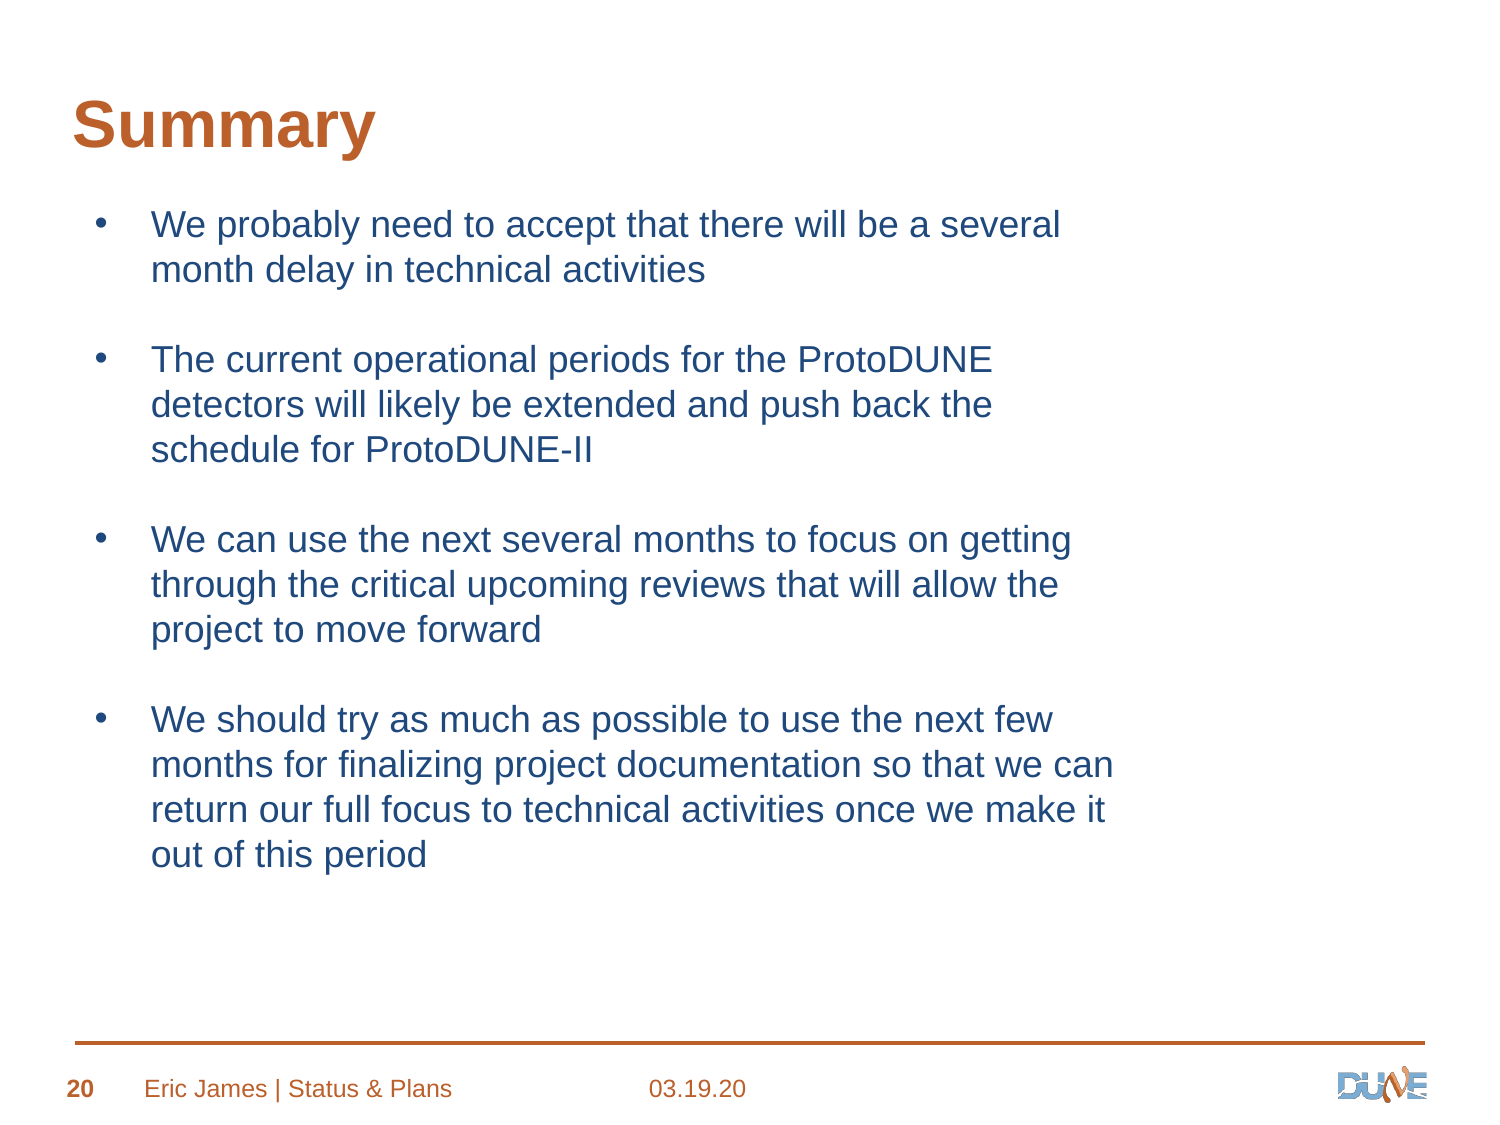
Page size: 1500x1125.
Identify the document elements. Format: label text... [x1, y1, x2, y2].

title Summary [72, 81, 1428, 162]
picture [1338, 1066, 1427, 1103]
slide_number 20 [39, 1072, 95, 1103]
footer Eric James | Status & Plans [142, 1072, 600, 1103]
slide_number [646, 1072, 966, 1103]
list We probably need to accept that there will be a several month delay in technical activities The current operational periods for the ProtoDUNE detectors will likely be extended and push back the schedule for ProtoDUNE-II We can use the next several months to focus on getting through the critical upcoming reviews that will allow the project to move forward We should try as much as possible to use the next few months for finalizing project documentation so that we can return our full focus to technical activities once we make it out of this period [94, 200, 1138, 927]
